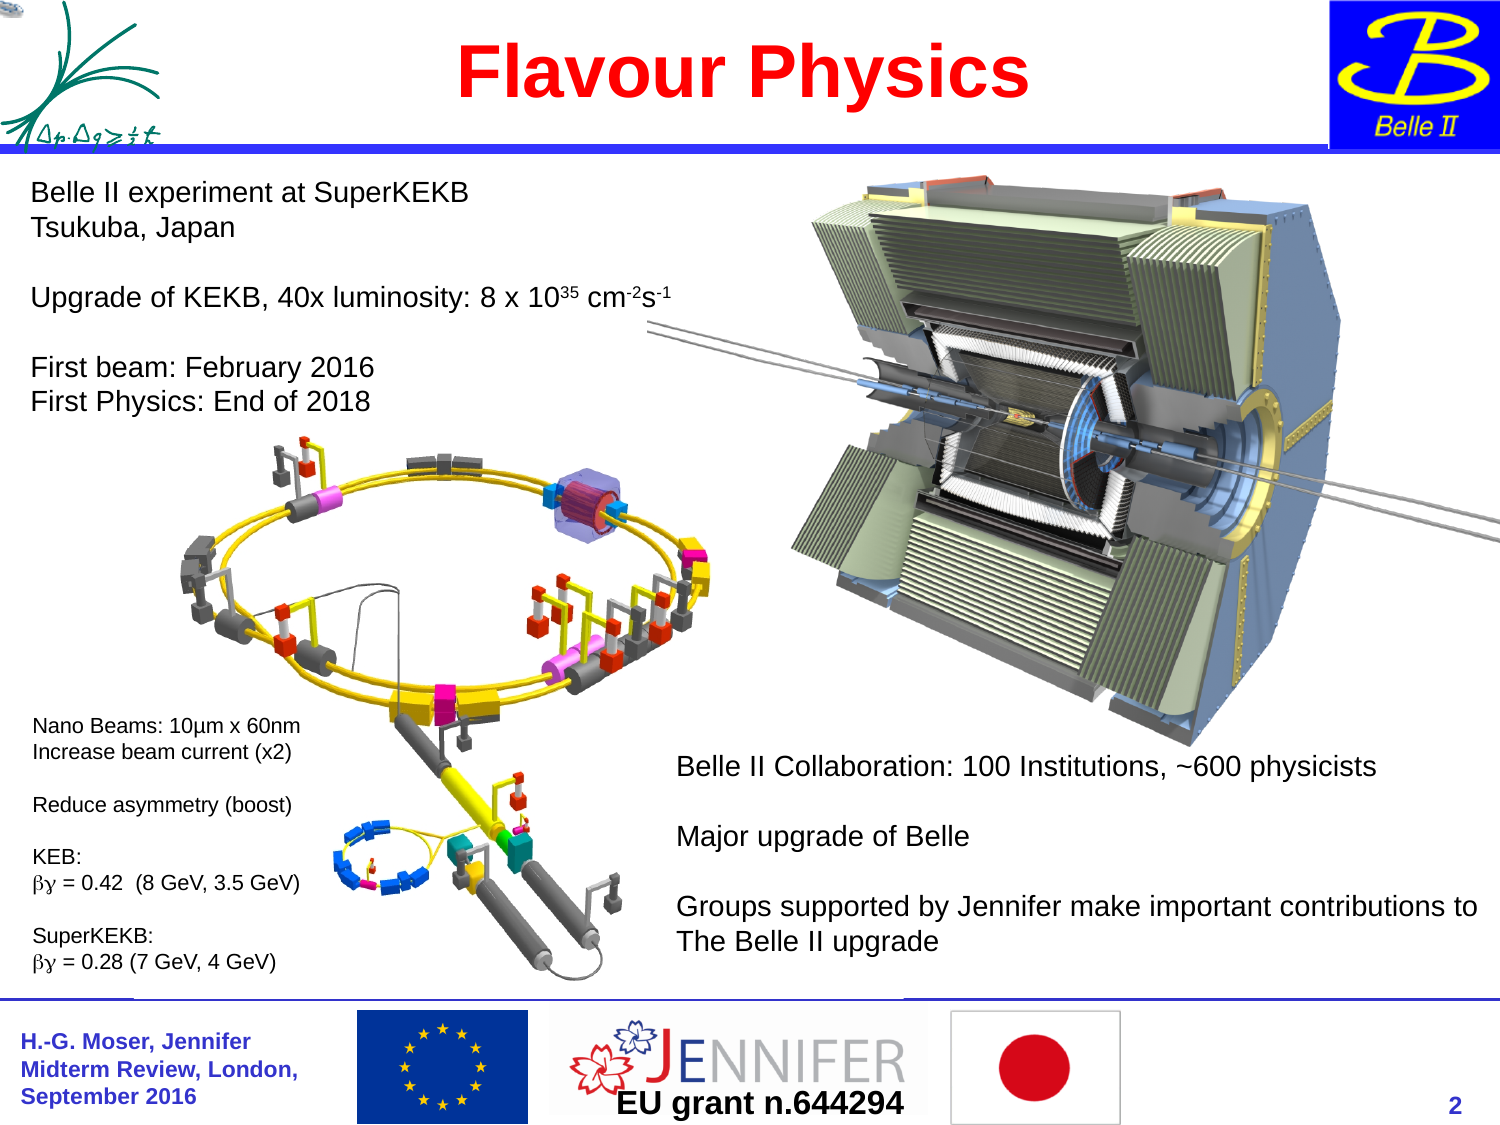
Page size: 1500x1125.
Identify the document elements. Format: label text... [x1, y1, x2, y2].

picture [133, 174, 1500, 999]
picture [357, 1010, 528, 1124]
picture [1328, 0, 1500, 149]
text_box Belle II experiment at SuperKEKB Tsukuba, Japan Upgrade of KEKB, 40x luminosity: 8 x 1035 cm-2s-1 First beam: February 2016 First Physics: End of 2018 [15, 165, 855, 705]
text_box Belle II Collaboration: 100 Institutions, ~600 physicists Major upgrade of Belle Groups supported by Jennifer make important contributions to The Belle II upgrade [661, 755, 1500, 1125]
picture [0, 0, 32, 18]
text_box Nano Beams: 10µm x 60nm Increase beam current (x2) Reduce asymmetry (boost) KEB: bg = 0.42 (8 GeV, 3.5 GeV) SuperKEKB: bg = 0.28 (7 GeV, 4 GeV) [17, 704, 128, 982]
title Flavour Physics [159, 0, 1330, 137]
picture [549, 1001, 661, 1115]
